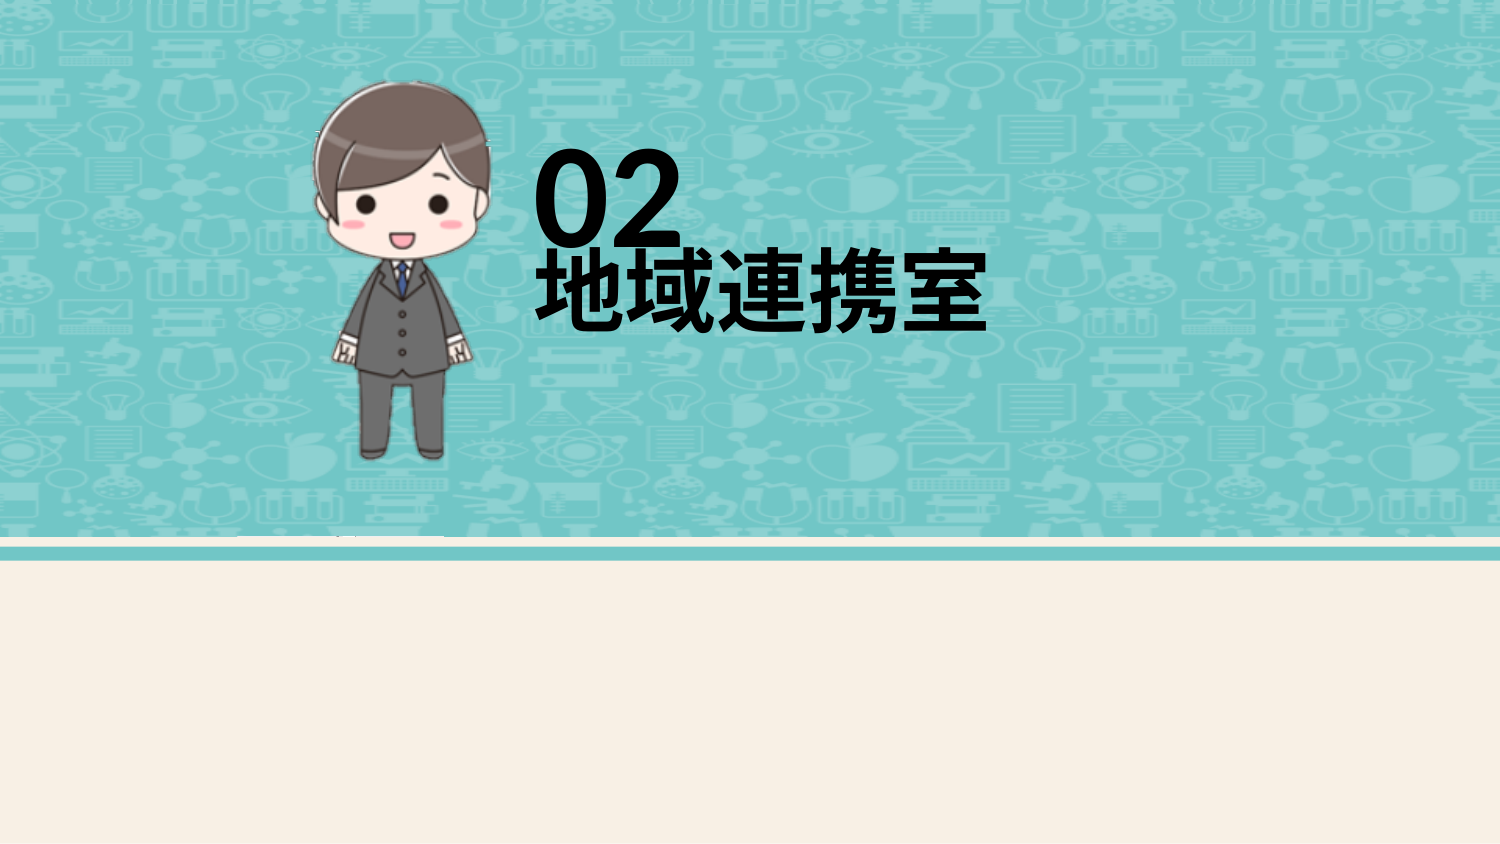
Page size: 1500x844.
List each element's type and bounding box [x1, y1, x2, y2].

picture [0, 0, 1500, 537]
